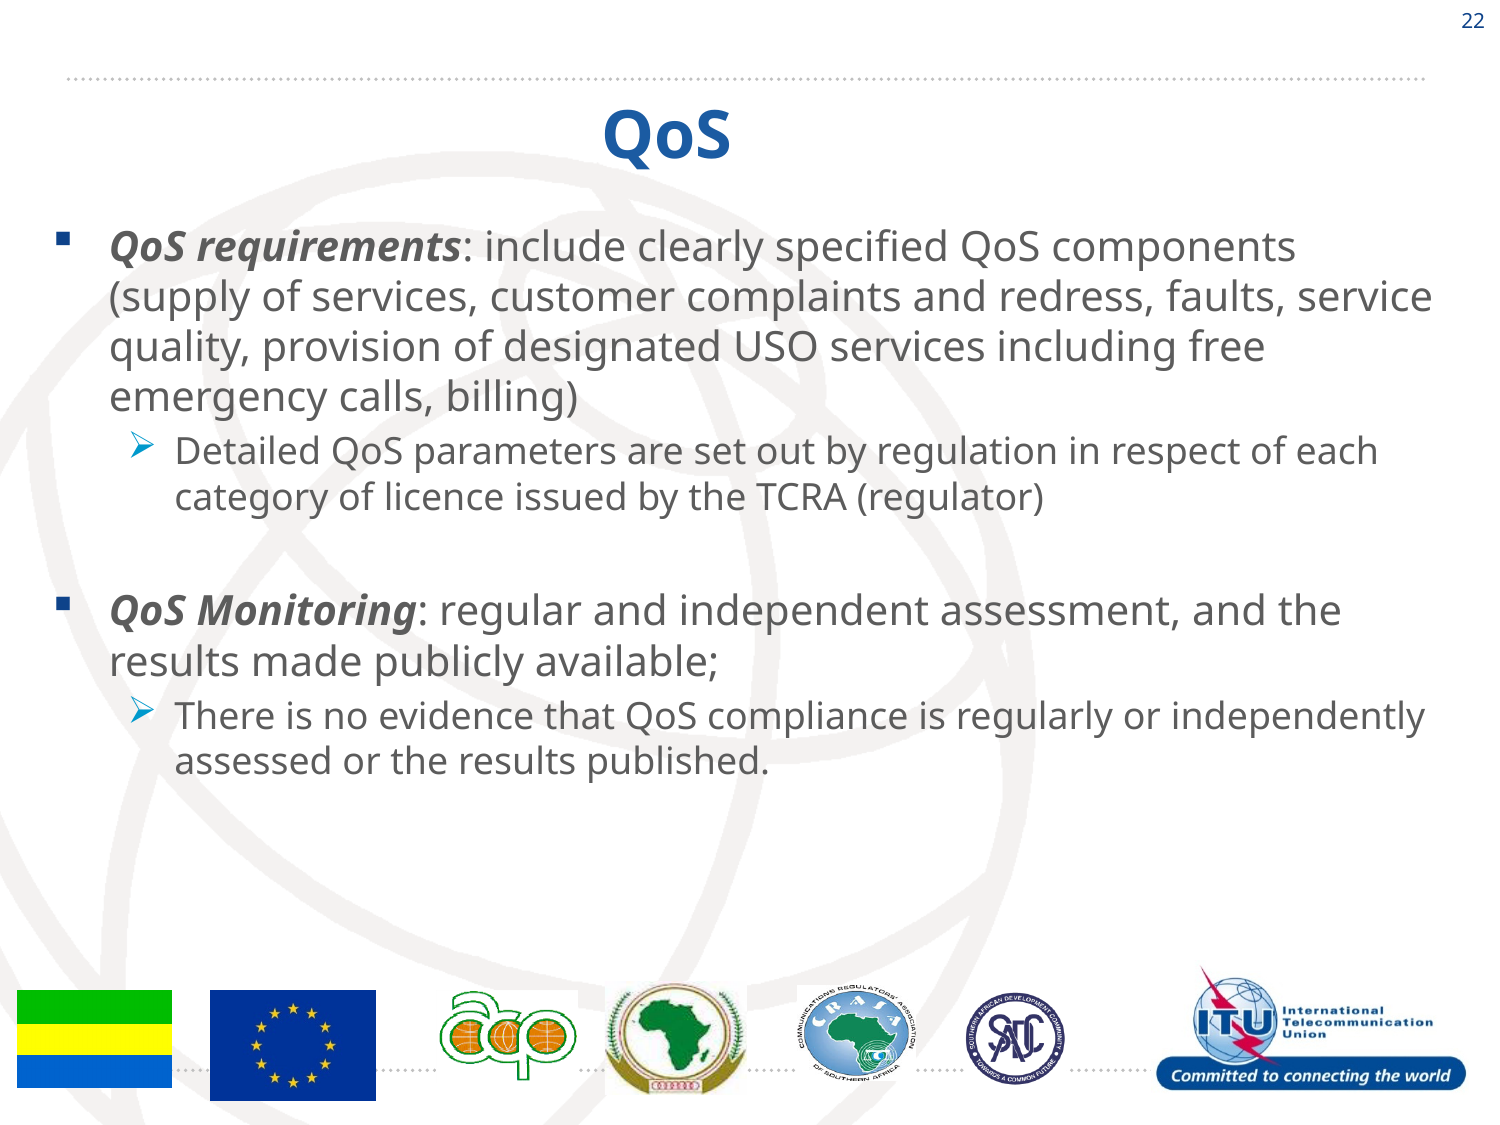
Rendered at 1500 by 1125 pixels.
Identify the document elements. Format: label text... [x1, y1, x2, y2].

title QoS [29, 83, 1305, 181]
picture [1151, 960, 1471, 1095]
slide_number 22 [1443, 0, 1500, 41]
picture [0, 132, 1066, 1125]
list QoS requirements: include clearly specified QoS components (supply of services, customer complaints and redress, faults, service quality, provision of designated USO services including free emergency calls, billing) Detailed QoS parameters are set out by regulation in respect of each category of licence issued by the TCRA (regulator) QoS Monitoring: regular and independent assessment, and the results made publicly available; There is no evidence that QoS compliance is regularly or independently assessed or the results published. [37, 212, 1451, 1051]
